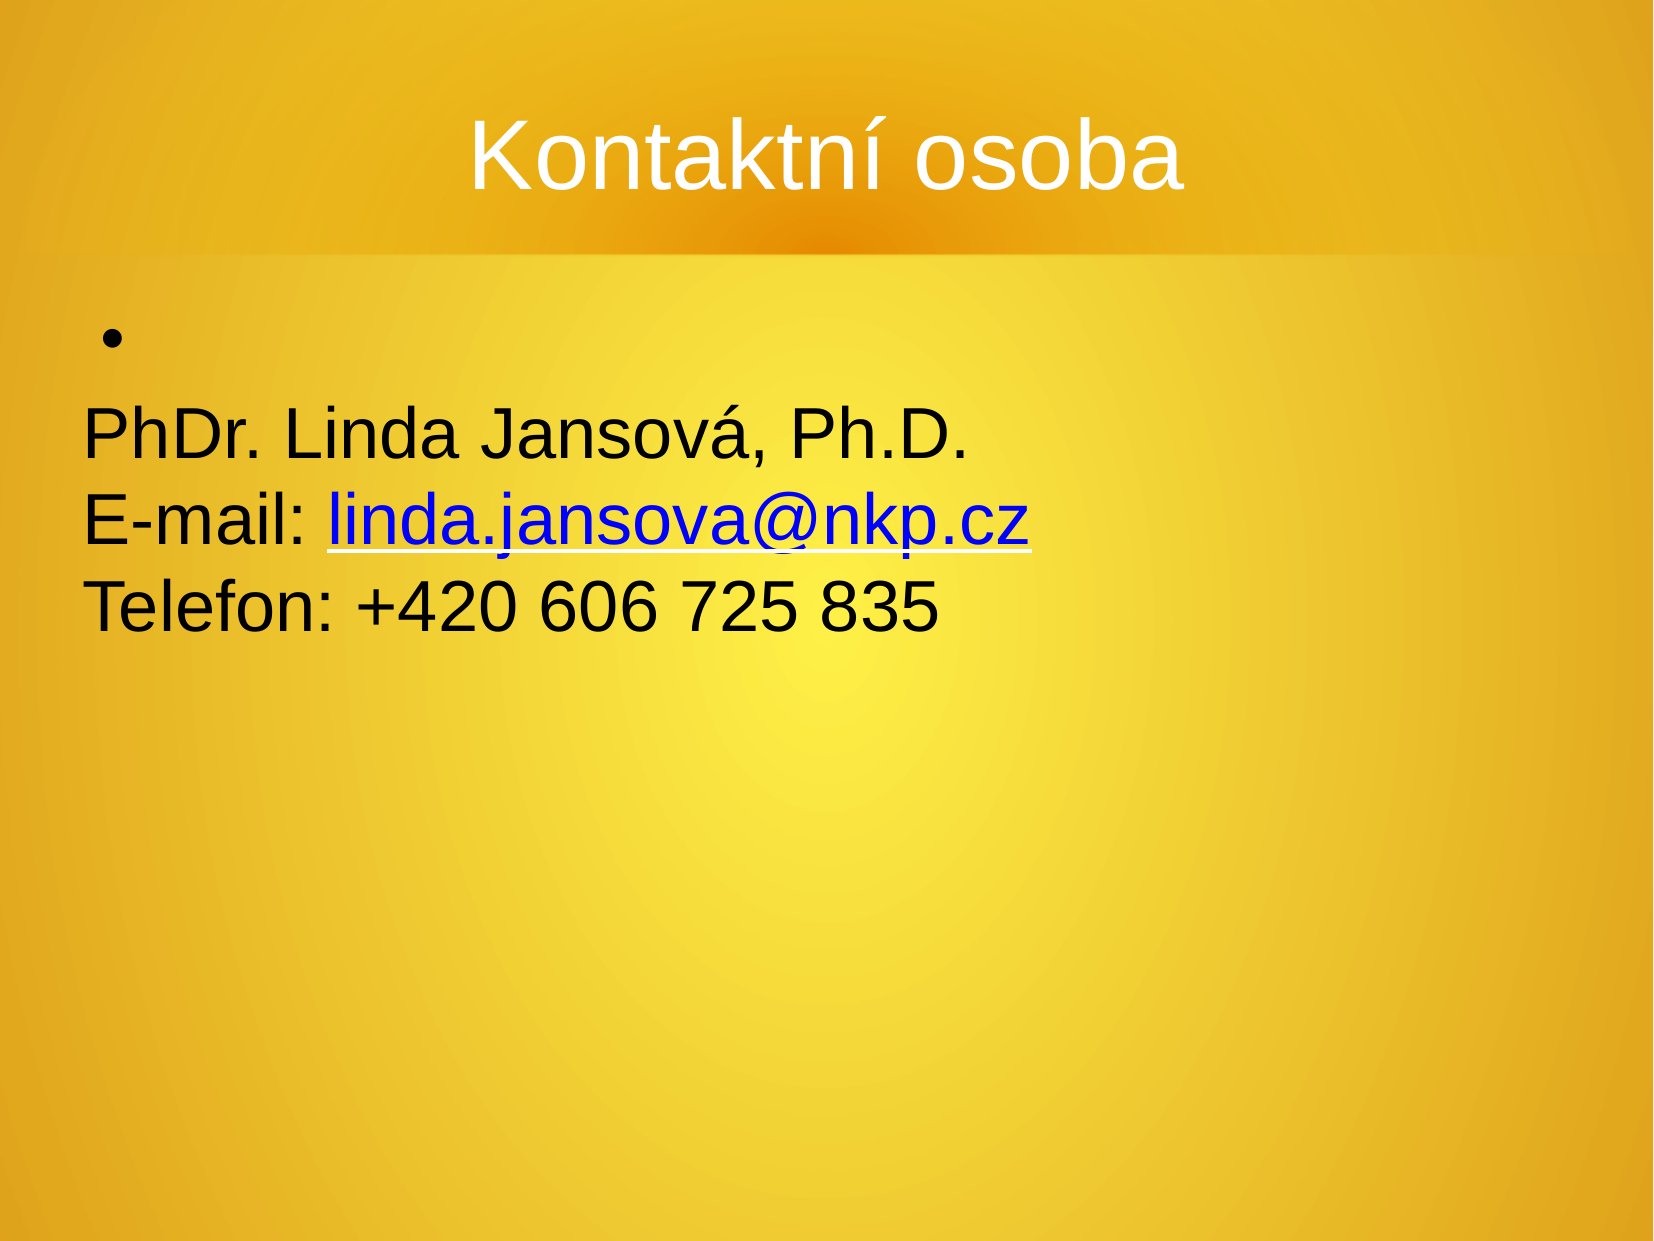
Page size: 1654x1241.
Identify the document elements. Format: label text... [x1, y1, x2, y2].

text_box PhDr. Linda Jansová, Ph.D. E-mail: linda.jansova@nkp.cz Telefon: +420 606 725 835 [82, 299, 1571, 1019]
picture [0, 0, 1654, 1241]
text_box Kontaktní osoba [82, 47, 1571, 252]
